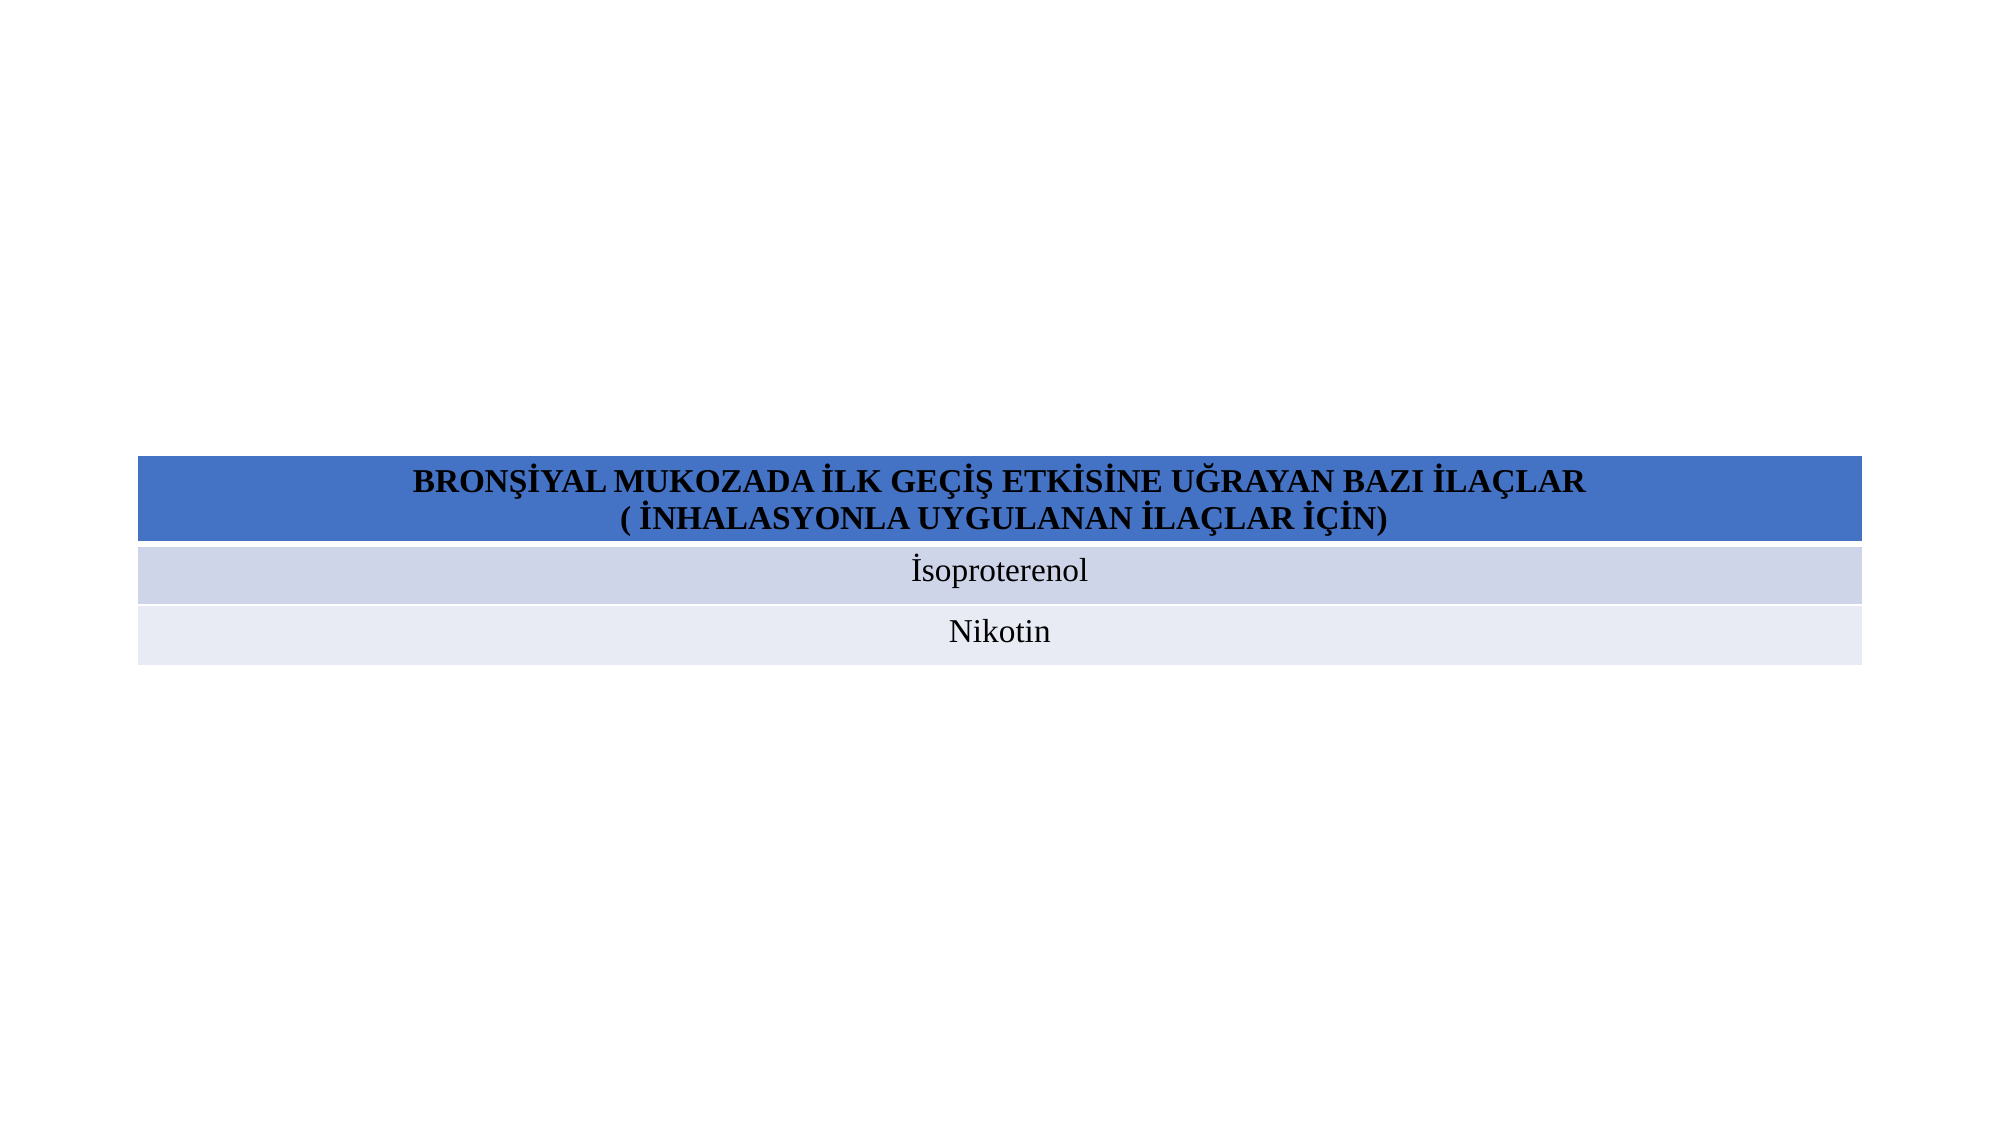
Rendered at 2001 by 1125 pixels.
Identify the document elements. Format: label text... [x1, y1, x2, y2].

table_cell İsoproterenol [138, 547, 1862, 604]
table_cell Nikotin [138, 606, 1862, 665]
table_header BRONŞİYAL MUKOZADA İLK GEÇİŞ ETKİSİNE UĞRAYAN BAZI İLAÇLAR ( İNHALASYONLA UYGULANAN İLAÇLAR İÇİN) [138, 456, 1862, 541]
